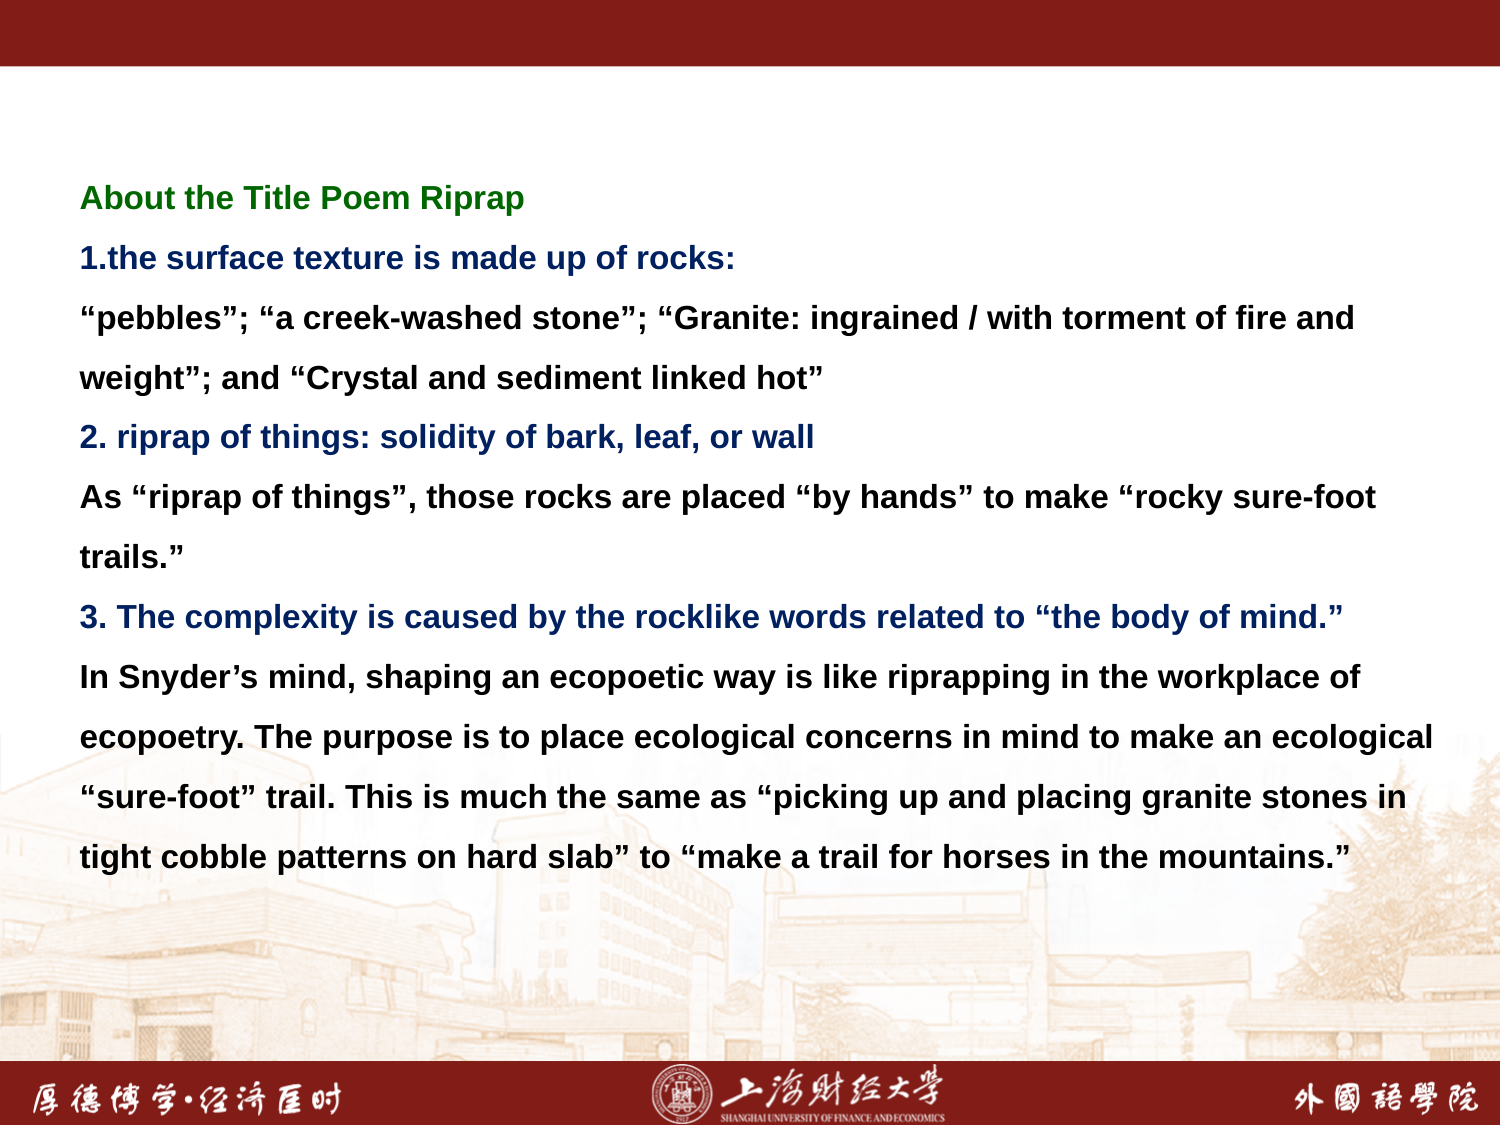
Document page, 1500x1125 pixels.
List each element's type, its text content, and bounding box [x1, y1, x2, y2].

text_box About the Title Poem Riprap the surface texture is made up of rocks: “pebbles”; “a creek-washed stone”; “Granite: ingrained / with torment of fire and weight”; and “Crystal and sediment linked hot” 2. riprap of things: solidity of bark, leaf, or wall As “riprap of things”, those rocks are placed “by hands” to make “rocky sure-foot trails.” 3. The complexity is caused by the rocklike words related to “the body of mind.” In Snyder’s mind, shaping an ecopoetic way is like riprapping in the workplace of ecopoetry. The purpose is to place ecological concerns in mind to make an ecological “sure-foot” trail. This is much the same as “picking up and placing granite stones in tight cobble patterns on hard slab” to “make a trail for horses in the mountains.” [64, 148, 1459, 883]
picture [0, 1058, 1500, 1125]
